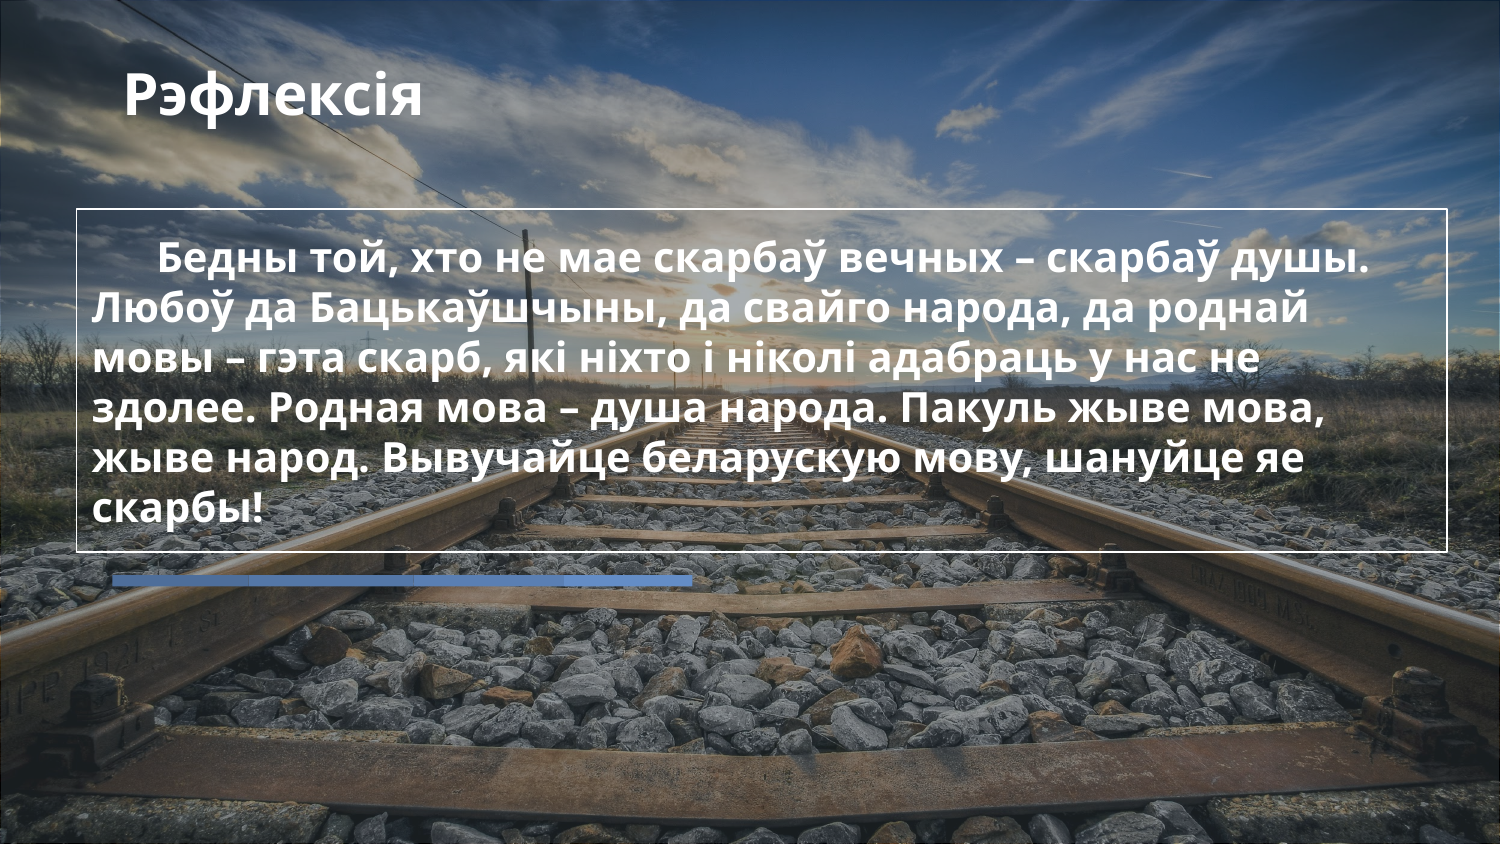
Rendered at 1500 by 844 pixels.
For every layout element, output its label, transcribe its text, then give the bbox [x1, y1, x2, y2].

subtitle Рэфлексія [88, 32, 939, 89]
picture [0, 0, 1500, 844]
title Бедны той, хто не мае скарбаў вечных – скарбаў душы. Любоў да Бацькаўшчыны, да свайго народа, да роднай мовы – гэта скарб, які ніхто і ніколі адабраць у нас не здолее. Родная мова – душа народа. Пакуль жыве мова, жыве народ. Вывучайце беларускую мову, шануйце яе скарбы! [76, 209, 1447, 552]
